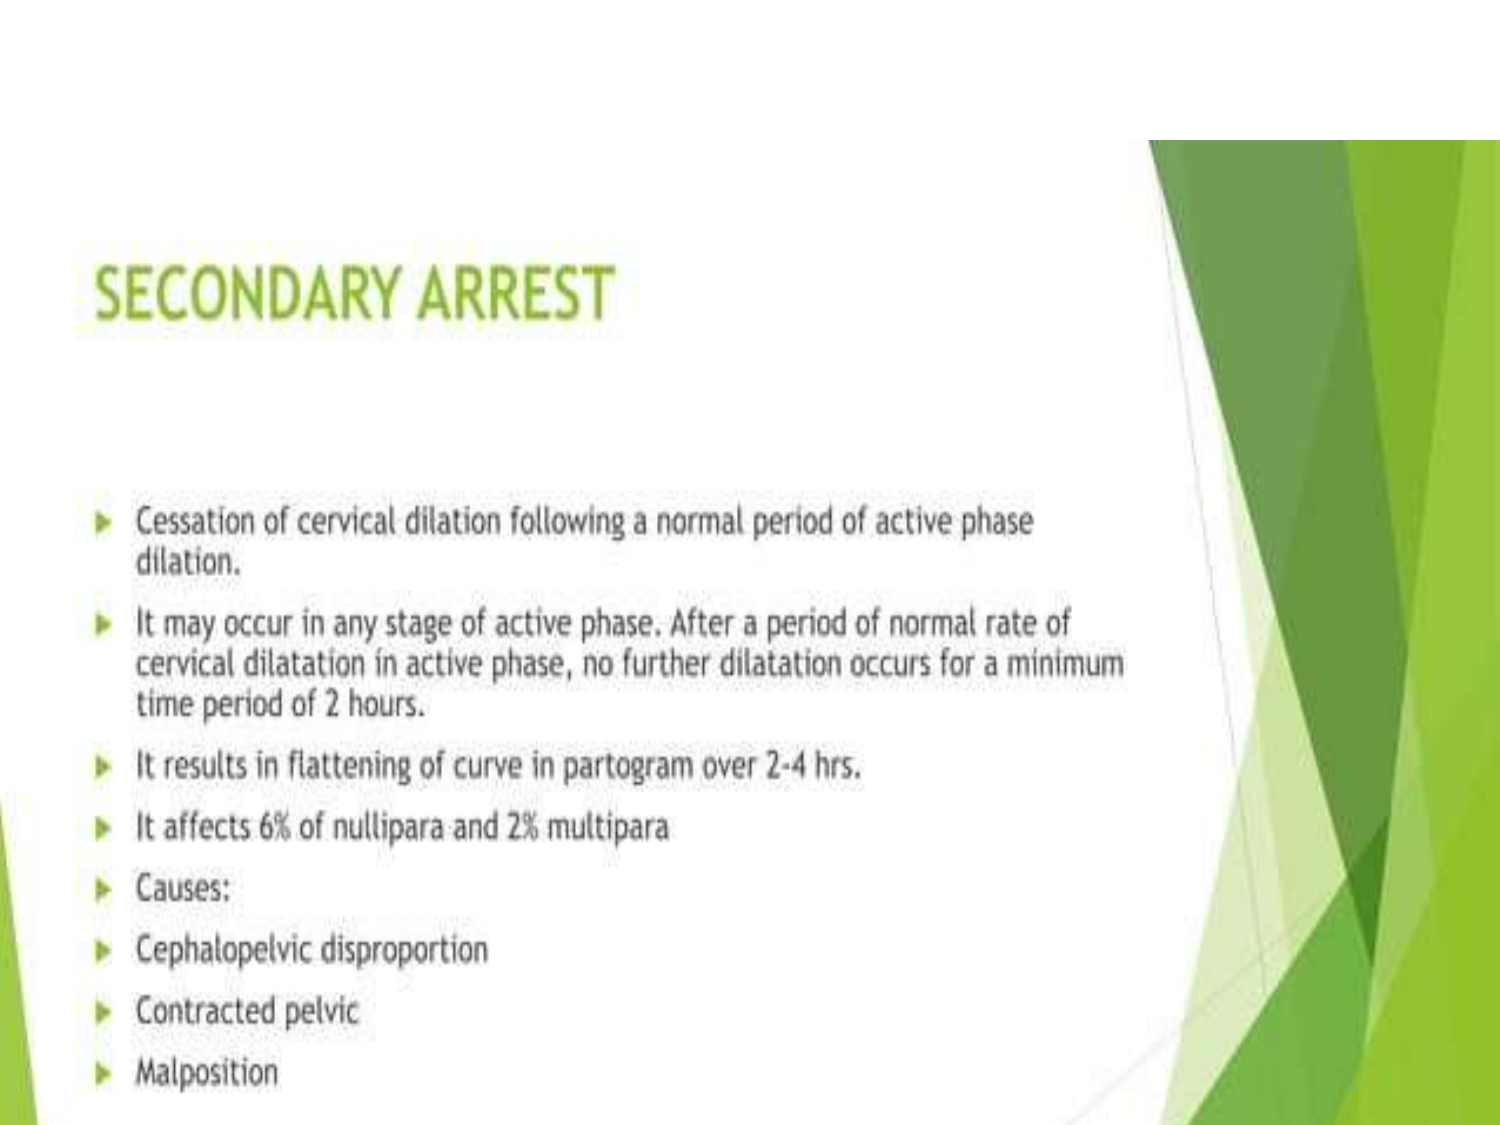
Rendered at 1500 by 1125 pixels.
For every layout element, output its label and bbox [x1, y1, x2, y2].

picture [0, 139, 1500, 1125]
